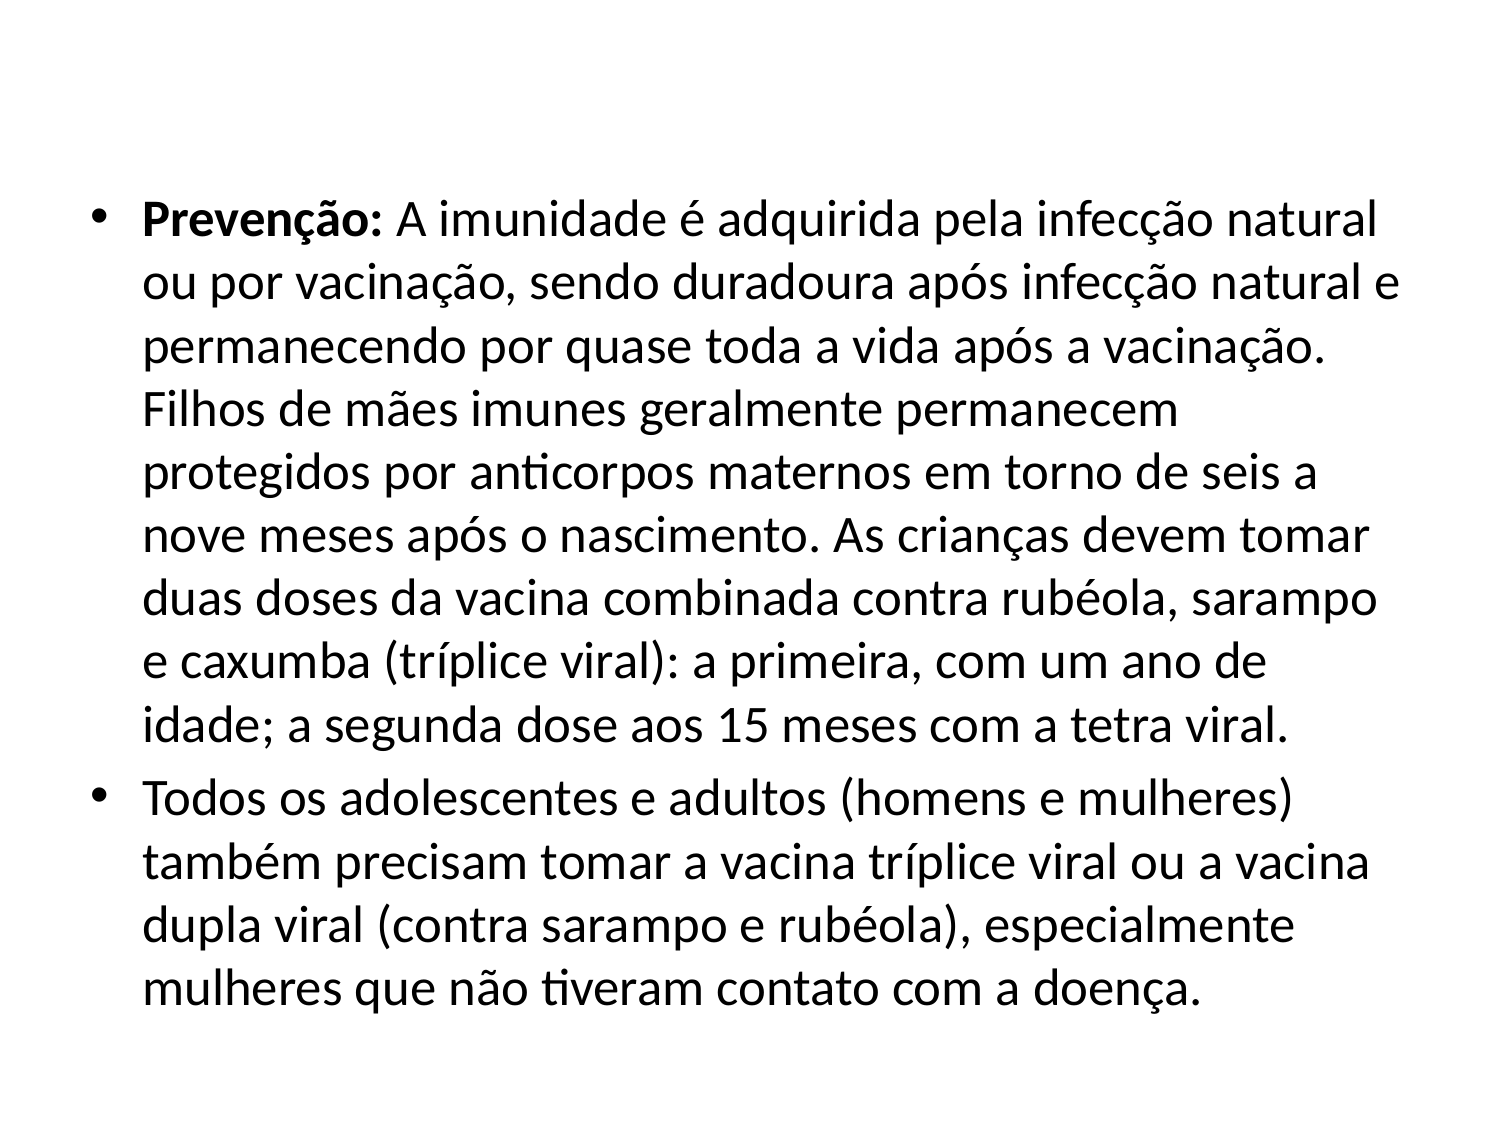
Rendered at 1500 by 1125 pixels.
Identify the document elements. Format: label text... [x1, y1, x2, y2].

list Prevenção: A imunidade é adquirida pela infecção natural ou por vacinação, sendo duradoura após infecção natural e permanecendo por quase toda a vida após a vacinação. Filhos de mães imunes geralmente permanecem protegidos por anticorpos maternos em torno de seis a nove meses após o nascimento. As crianças devem tomar duas doses da vacina combinada contra rubéola, sarampo e caxumba (tríplice viral): a primeira, com um ano de idade; a segunda dose aos 15 meses com a tetra viral. Todos os adolescentes e adultos (homens e mulheres) também precisam tomar a vacina tríplice viral ou a vacina dupla viral (contra sarampo e rubéola), especialmente mulheres que não tiveram contato com a doença. [75, 125, 1425, 1075]
